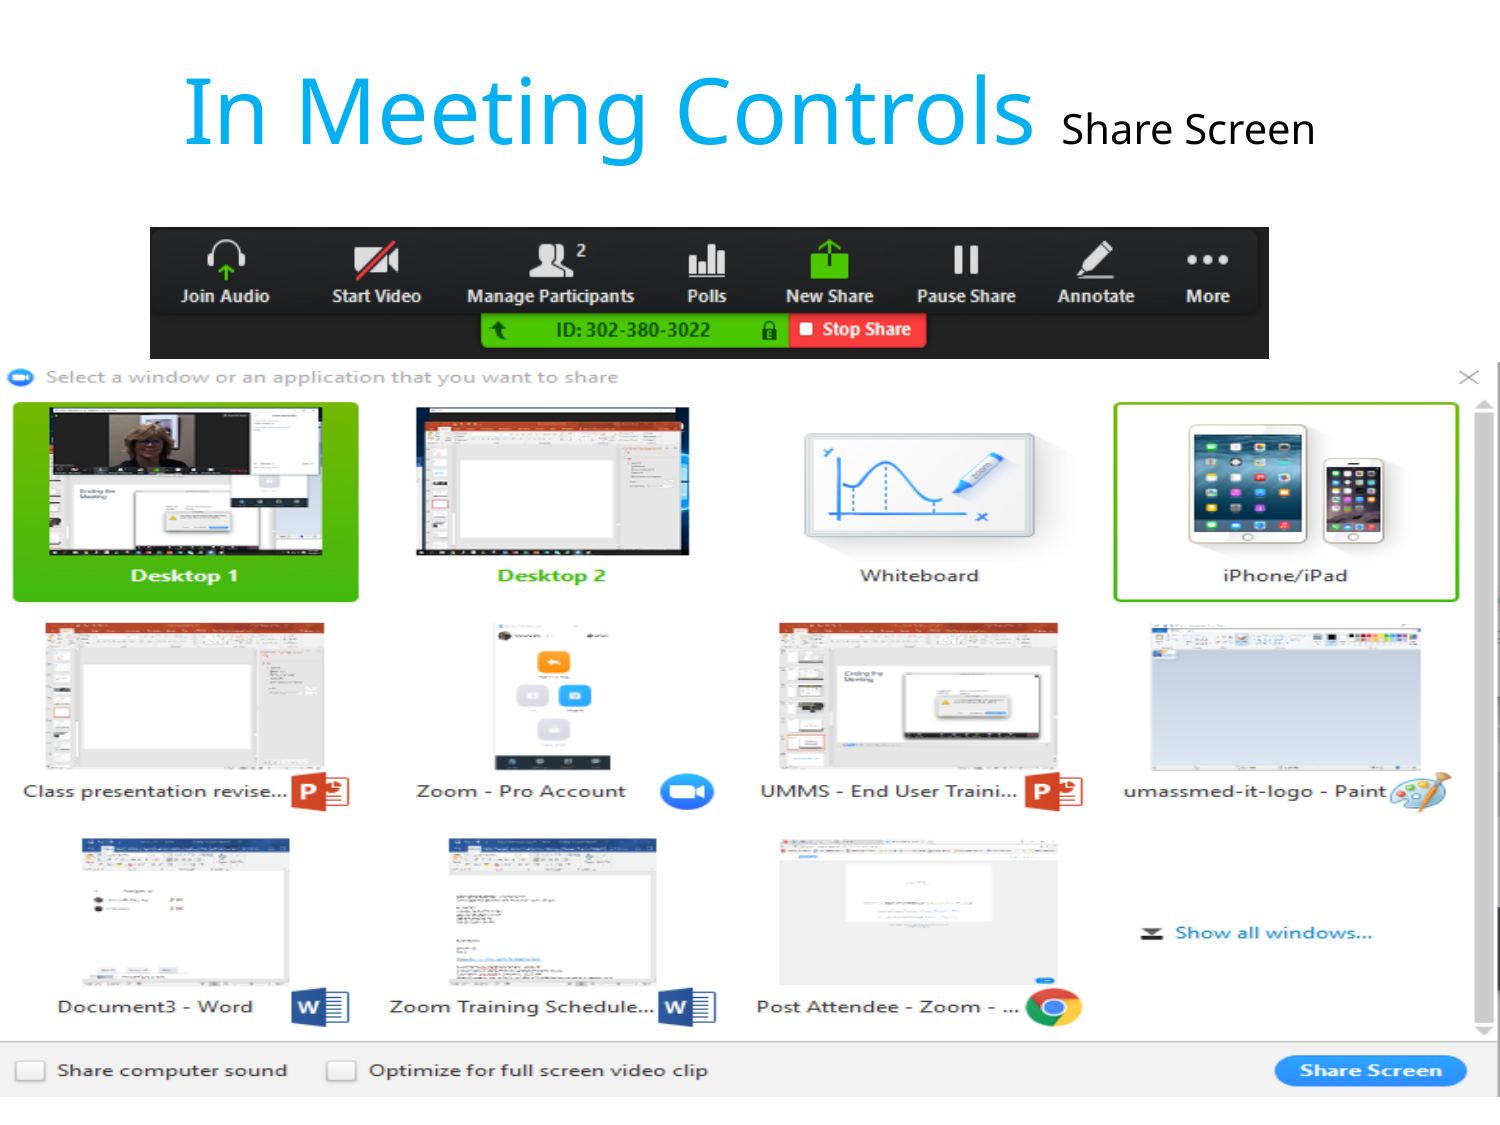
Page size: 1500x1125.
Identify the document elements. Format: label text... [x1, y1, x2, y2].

text_box In Meeting Controls Share Screen [0, 36, 1500, 171]
picture [0, 362, 1500, 1098]
picture [149, 226, 1269, 359]
